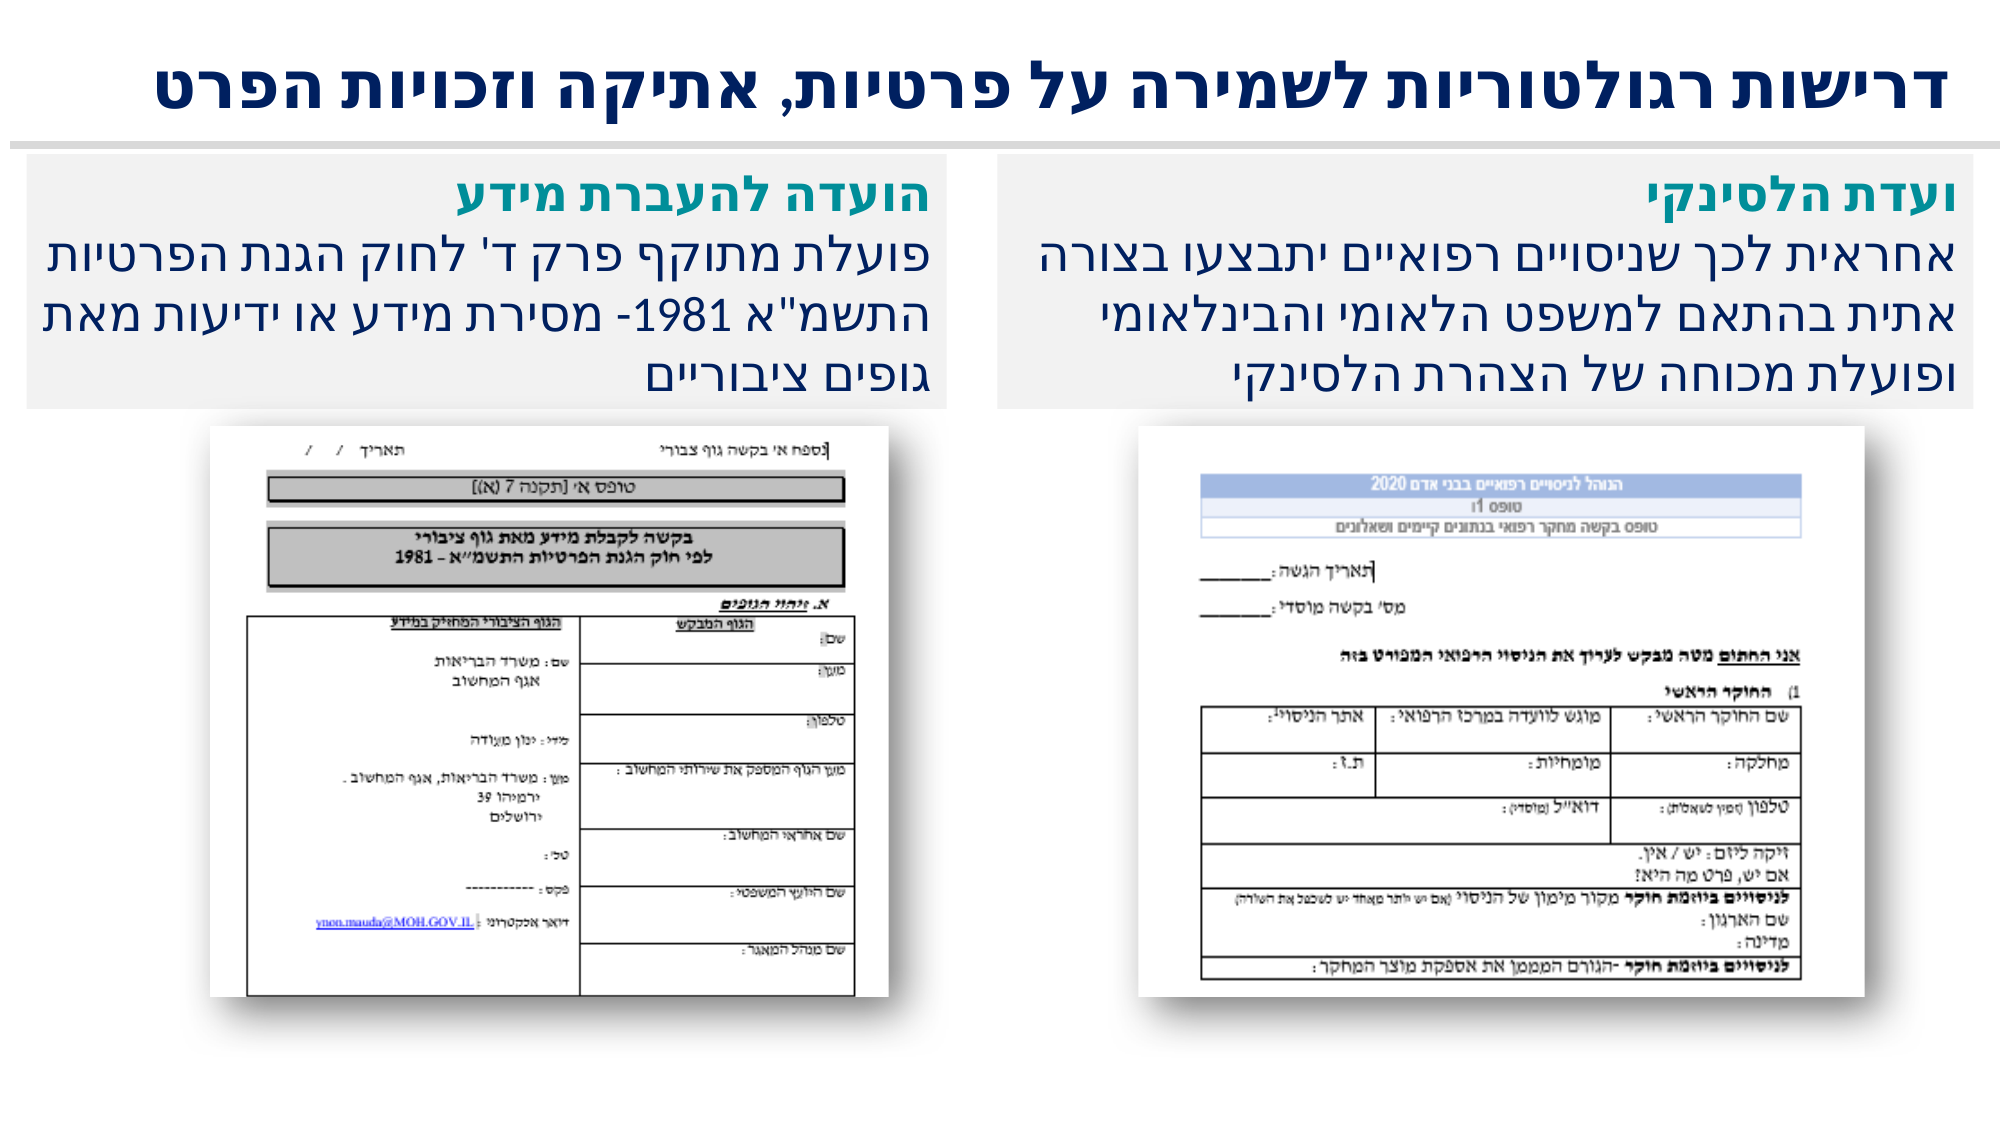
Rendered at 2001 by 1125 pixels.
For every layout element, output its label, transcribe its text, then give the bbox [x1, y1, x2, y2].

picture [210, 426, 889, 997]
text_box דרישות רגולטוריות לשמירה על פרטיות, אתיקה וזכויות הפרט [84, 34, 1967, 130]
text_box הועדה להעברת מידע פועלת מתוקף פרק ד' לחוק הגנת הפרטיות התשמ"א 1981- מסירת מידע או ידיעות מאת גופים ציבוריים [26, 154, 947, 409]
picture [1138, 426, 1865, 997]
text_box ועדת הלסינקי אחראית לכך שניסויים רפואיים יתבצעו בצורה אתית בהתאם למשפט הלאומי והבינלאומי ופועלת מכוחה של הצהרת הלסינקי [997, 154, 1974, 409]
